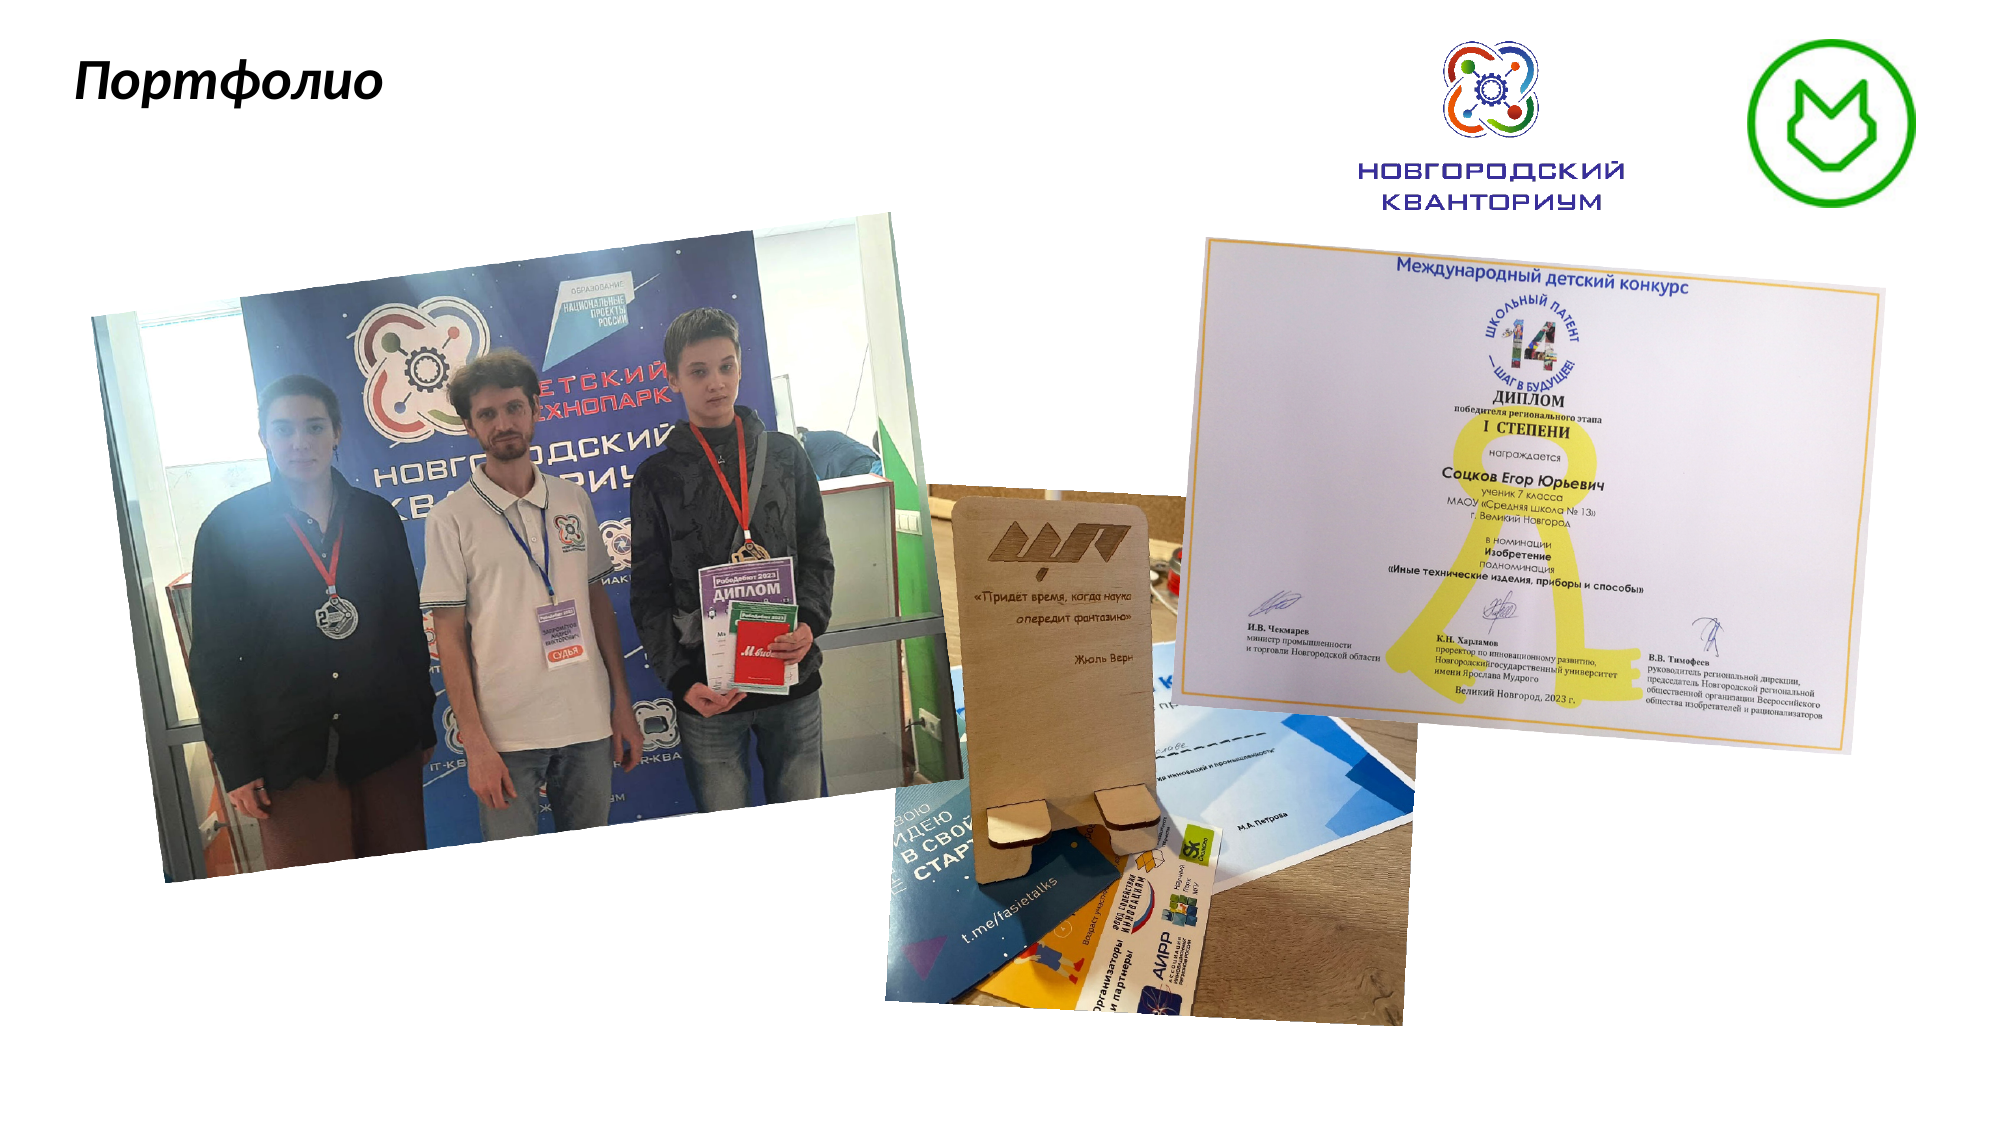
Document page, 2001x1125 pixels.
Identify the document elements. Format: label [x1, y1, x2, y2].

picture [1747, 39, 1916, 208]
picture [1358, 41, 1624, 210]
picture [92, 212, 1886, 1026]
